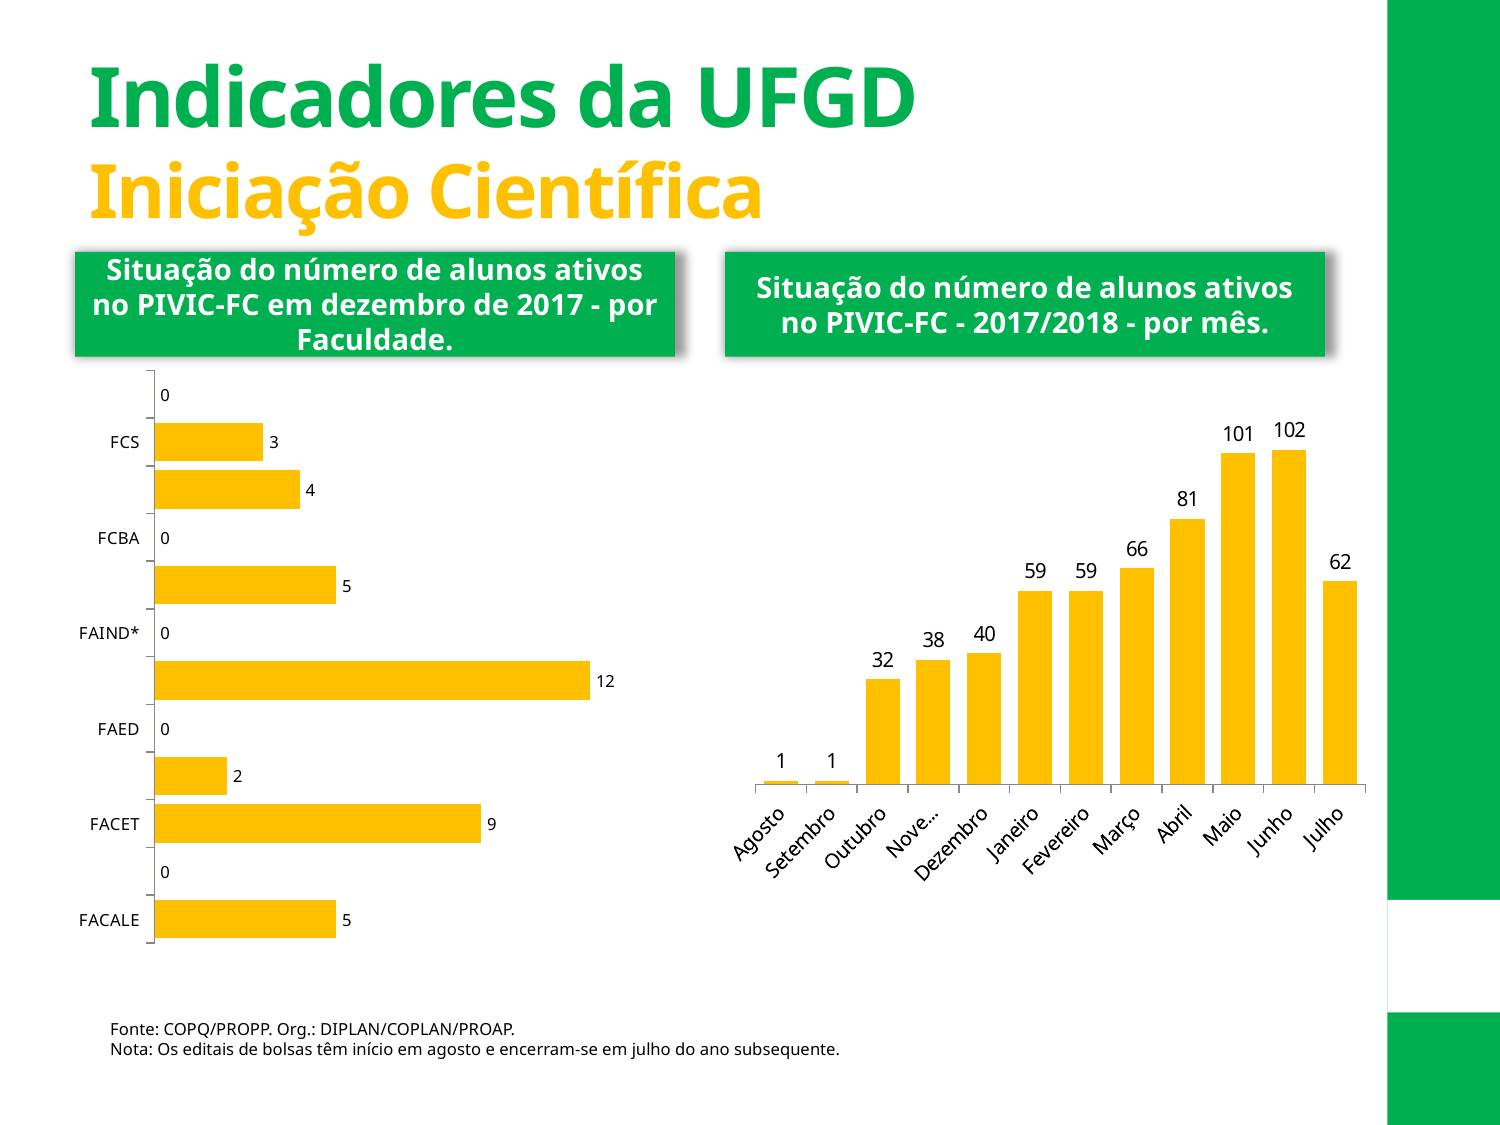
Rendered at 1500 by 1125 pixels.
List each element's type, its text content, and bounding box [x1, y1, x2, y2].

text_box Fonte: COPQ/PROPP. Org.: DIPLAN/COPLAN/PROAP. Nota: Os editais de bolsas têm início em agosto e encerram-se em julho do ano subsequente. [95, 1011, 1353, 1077]
chart [724, 375, 1378, 888]
text_box Situação do número de alunos ativos no PIVIC-FC em dezembro de 2017 - por Faculdade. [75, 251, 675, 357]
chart [66, 358, 676, 956]
text_box Indicadores da UFGD Iniciação Científica [74, 45, 1325, 233]
text_box Situação do número de alunos ativos no PIVIC-FC - 2017/2018 - por mês. [725, 251, 1325, 357]
